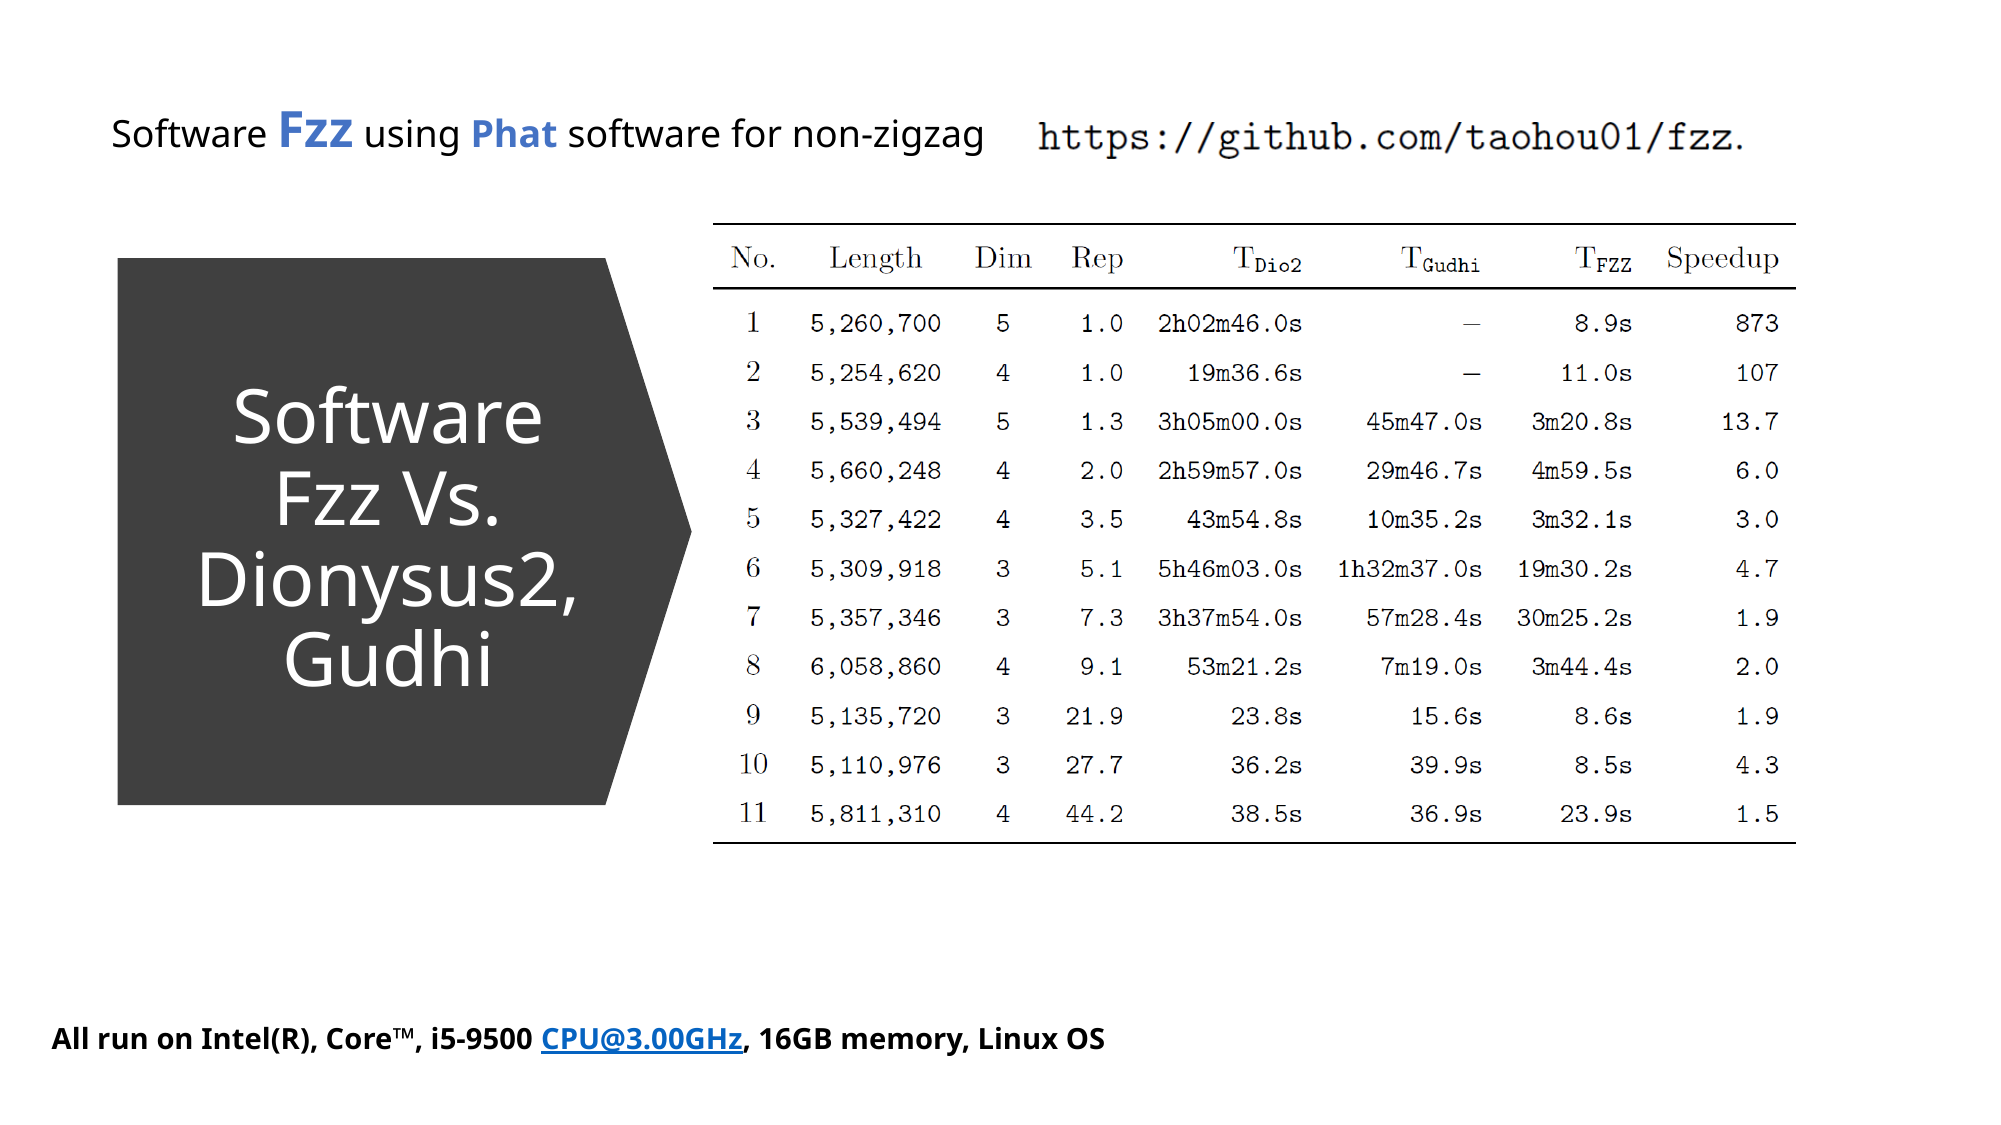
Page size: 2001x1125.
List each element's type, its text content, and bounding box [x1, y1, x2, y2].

text_box Software Fzz using Phat software for non-zigzag [96, 89, 1254, 165]
text_box All run on Intel(R), Core™, i5-9500 CPU@3.00GHz, 16GB memory, Linux OS [36, 990, 1808, 1096]
picture [697, 214, 1811, 862]
text_box [116, 257, 693, 807]
text_box Software Fzz Vs. Dionysus2, Gudhi [168, 322, 608, 760]
picture [1025, 122, 1749, 159]
